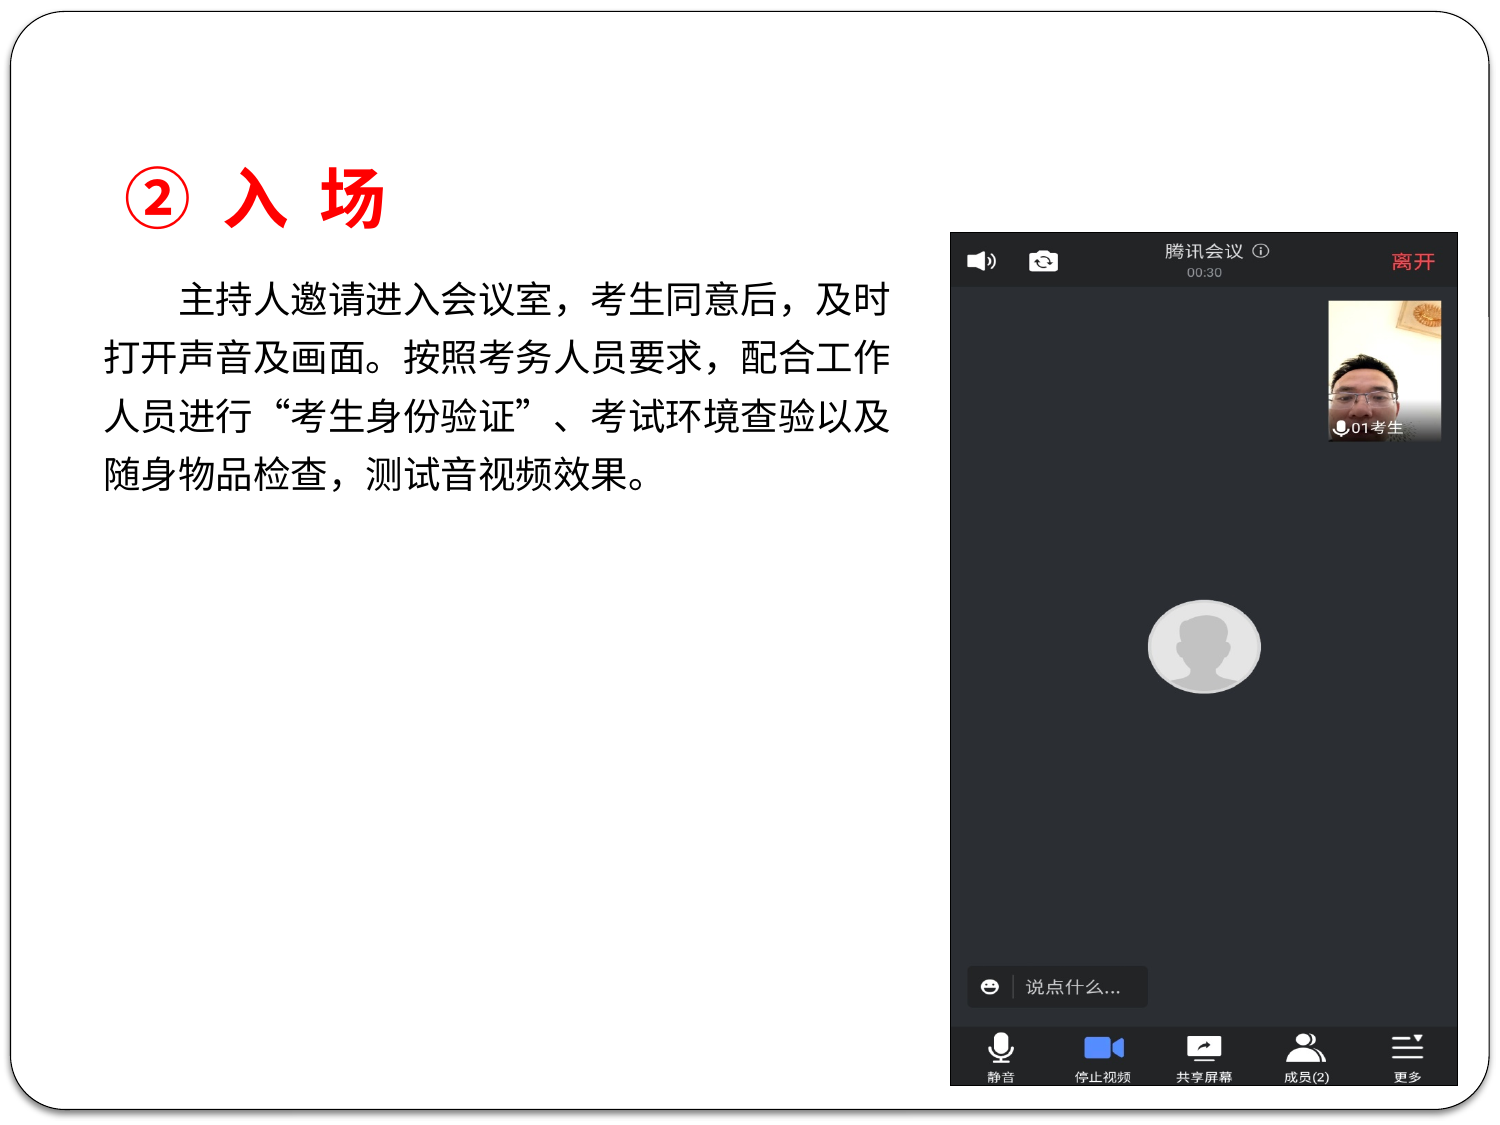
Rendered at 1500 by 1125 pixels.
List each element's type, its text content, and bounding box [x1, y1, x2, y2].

picture [950, 232, 1458, 1087]
text_box 主持人邀请进入会议室，考生同意后，及时打开声音及画面。按照考务人员要求，配合工作人员进行“考生身份验证”、考试环境查验以及随身物品检查，测试音视频效果。 [88, 255, 916, 504]
text_box ② 入 场 [109, 148, 402, 244]
